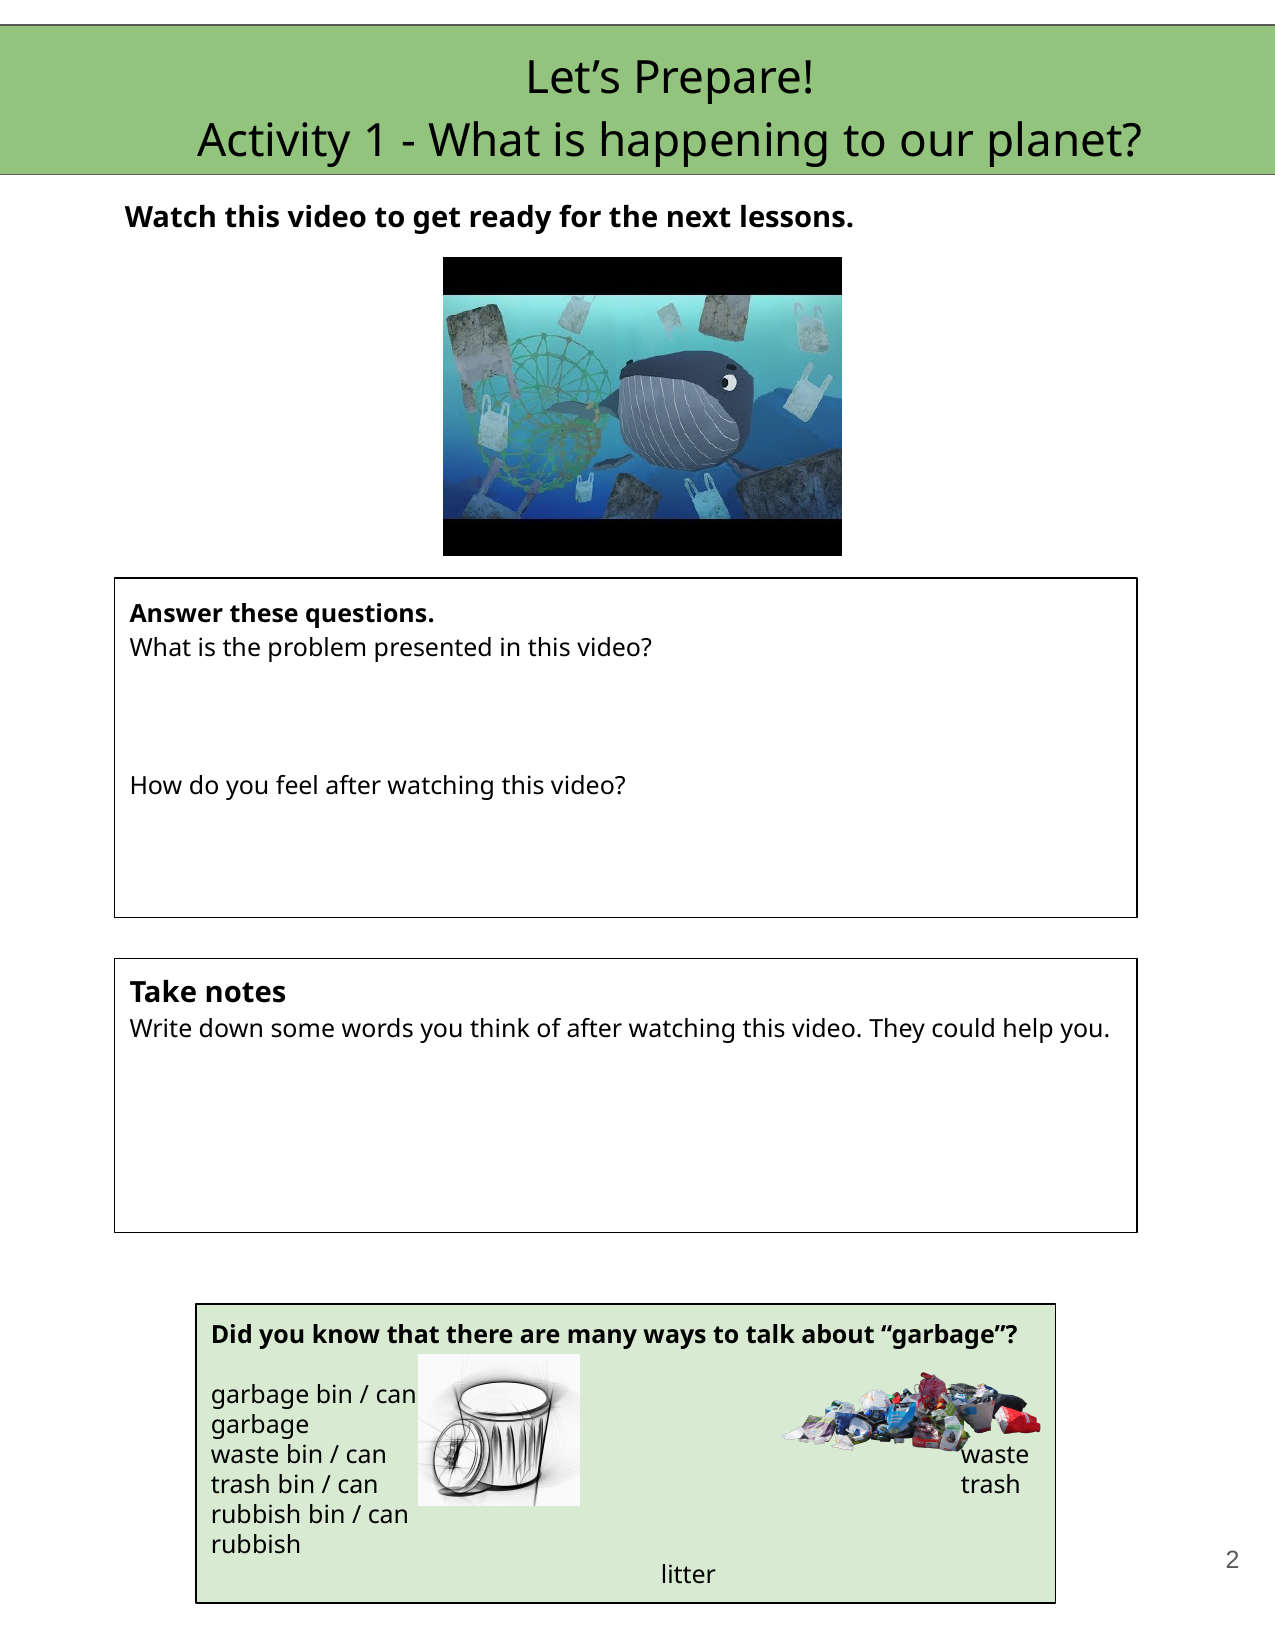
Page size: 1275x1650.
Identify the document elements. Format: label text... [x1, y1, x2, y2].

slide_number ‹#› [1181, 1495, 1258, 1623]
text_box Let’s Prepare! Activity 1 - What is happening to our planet? [158, 24, 1182, 182]
text_box Answer these questions. What is the problem presented in this video? How do you feel after watching this video? [114, 577, 1138, 918]
text_box [0, 24, 158, 175]
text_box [195, 1303, 1056, 1547]
text_box [1182, 24, 1275, 175]
text_box Take notes Write down some words you think of after watching this video. They could help you. [114, 958, 1138, 1233]
picture [443, 257, 842, 556]
text_box Watch this video to get ready for the next lessons. [102, 183, 910, 249]
